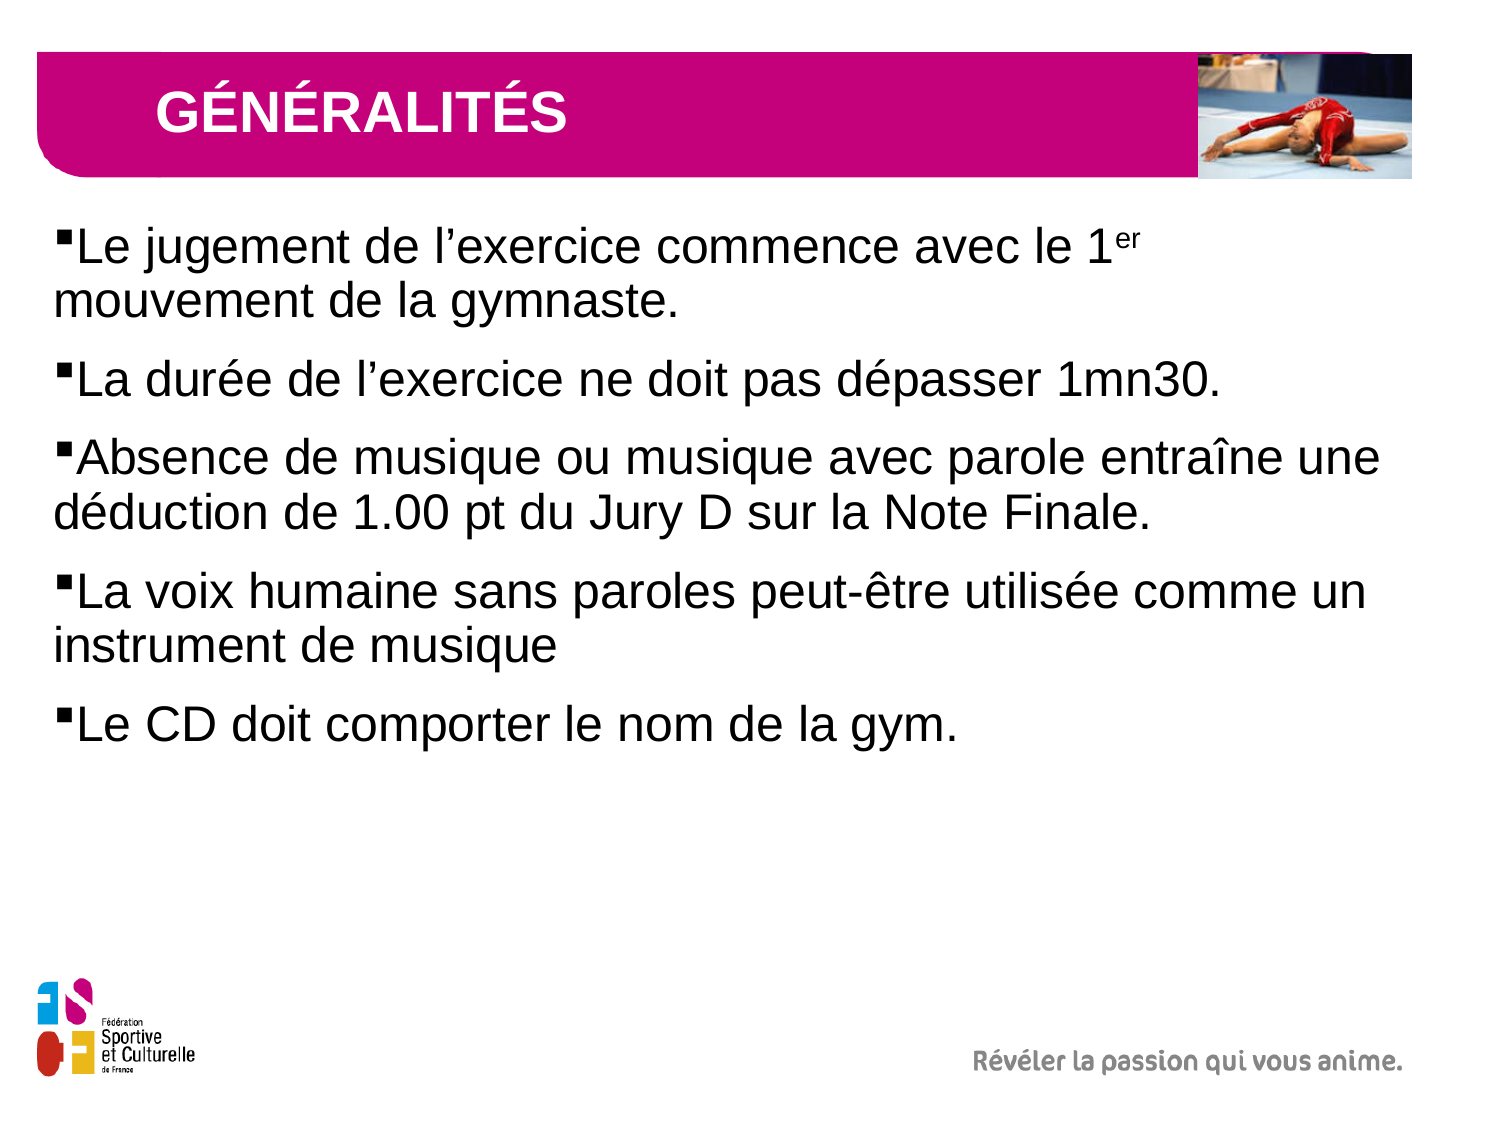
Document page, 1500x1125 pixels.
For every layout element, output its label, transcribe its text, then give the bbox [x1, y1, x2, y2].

picture [0, 0, 1473, 1109]
title Généralités [96, 45, 1471, 173]
list Le jugement de l’exercice commence avec le 1er mouvement de la gymnaste. La durée de l’exercice ne doit pas dépasser 1mn30. Absence de musique ou musique avec parole entraîne une déduction de 1.00 pt du Jury D sur la Note Finale. La voix humaine sans paroles peut-être utilisée comme un instrument de musique Le CD doit comporter le nom de la gym. [53, 219, 1404, 963]
